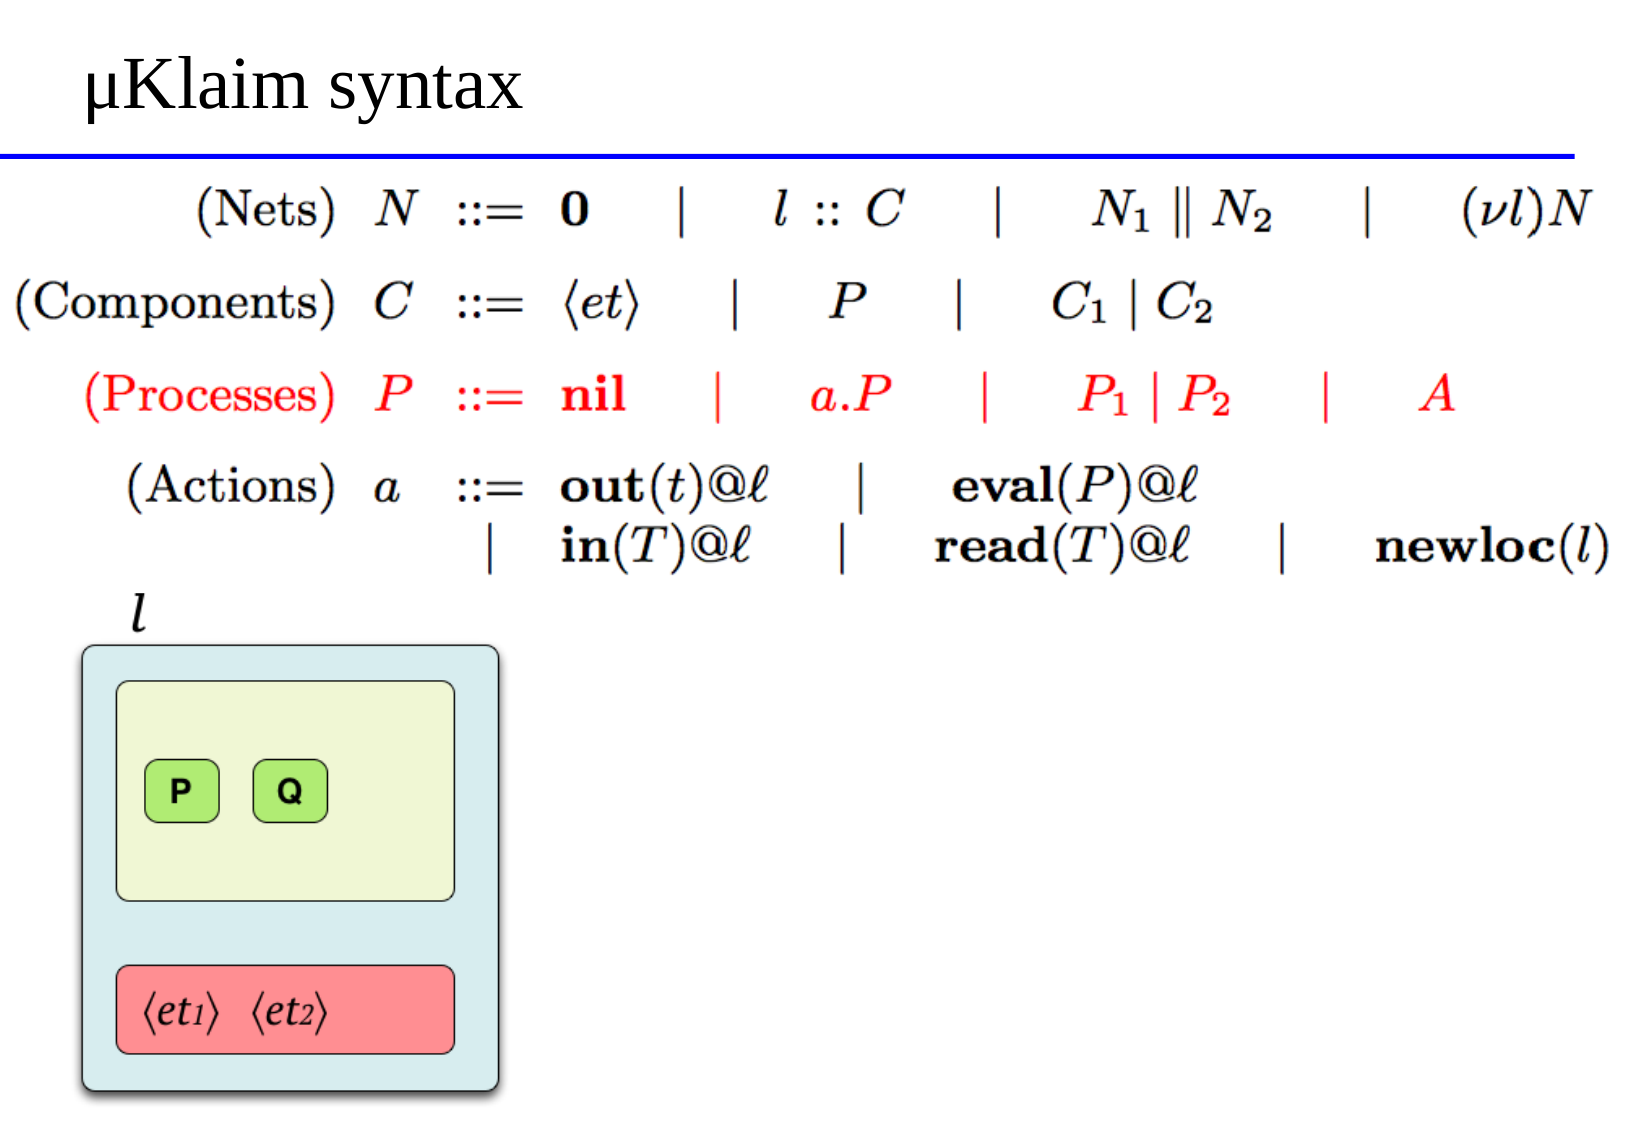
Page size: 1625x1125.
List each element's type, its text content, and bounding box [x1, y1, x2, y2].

picture [0, 159, 1625, 1112]
title μKlaim syntax [67, 27, 1544, 131]
